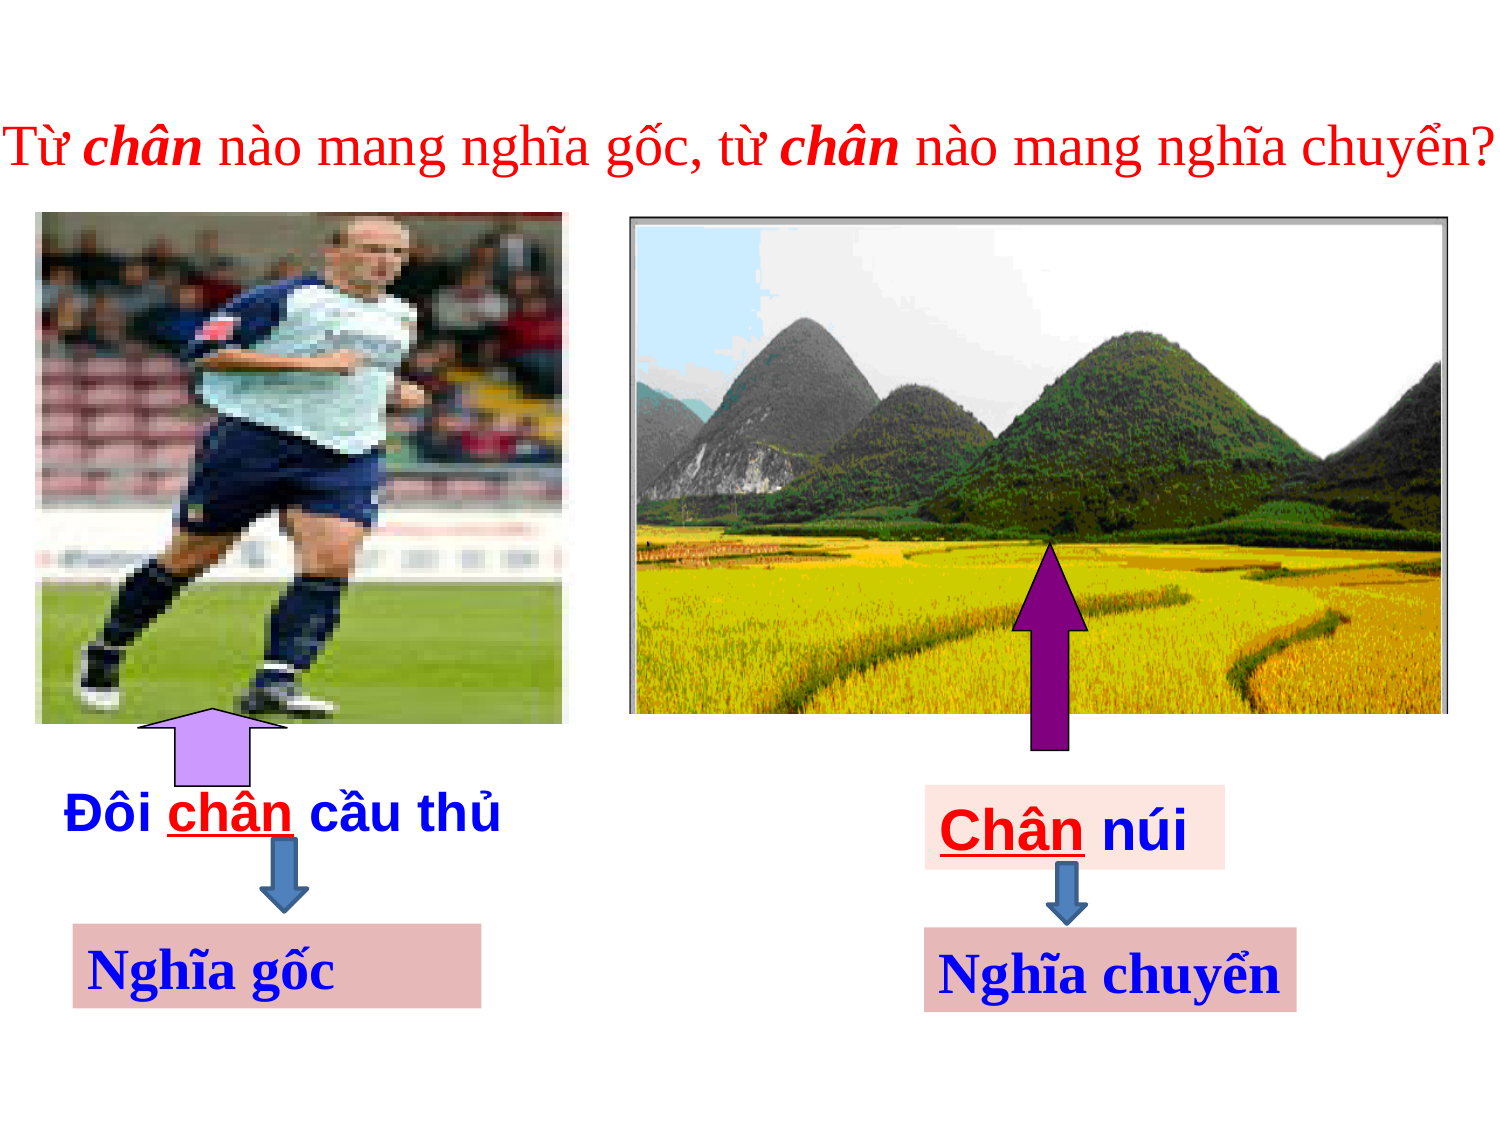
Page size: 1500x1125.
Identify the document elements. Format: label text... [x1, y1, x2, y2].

text_box [1045, 880, 1089, 926]
text_box Nghĩa chuyển [924, 927, 1297, 1013]
text_box [259, 859, 310, 914]
text_box Nghĩa gốc [72, 923, 482, 1009]
text_box Từ chân nào mang nghĩa gốc, từ chân nào mang nghĩa chuyển? [0, 99, 1500, 185]
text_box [27, 212, 576, 851]
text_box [612, 202, 1476, 871]
